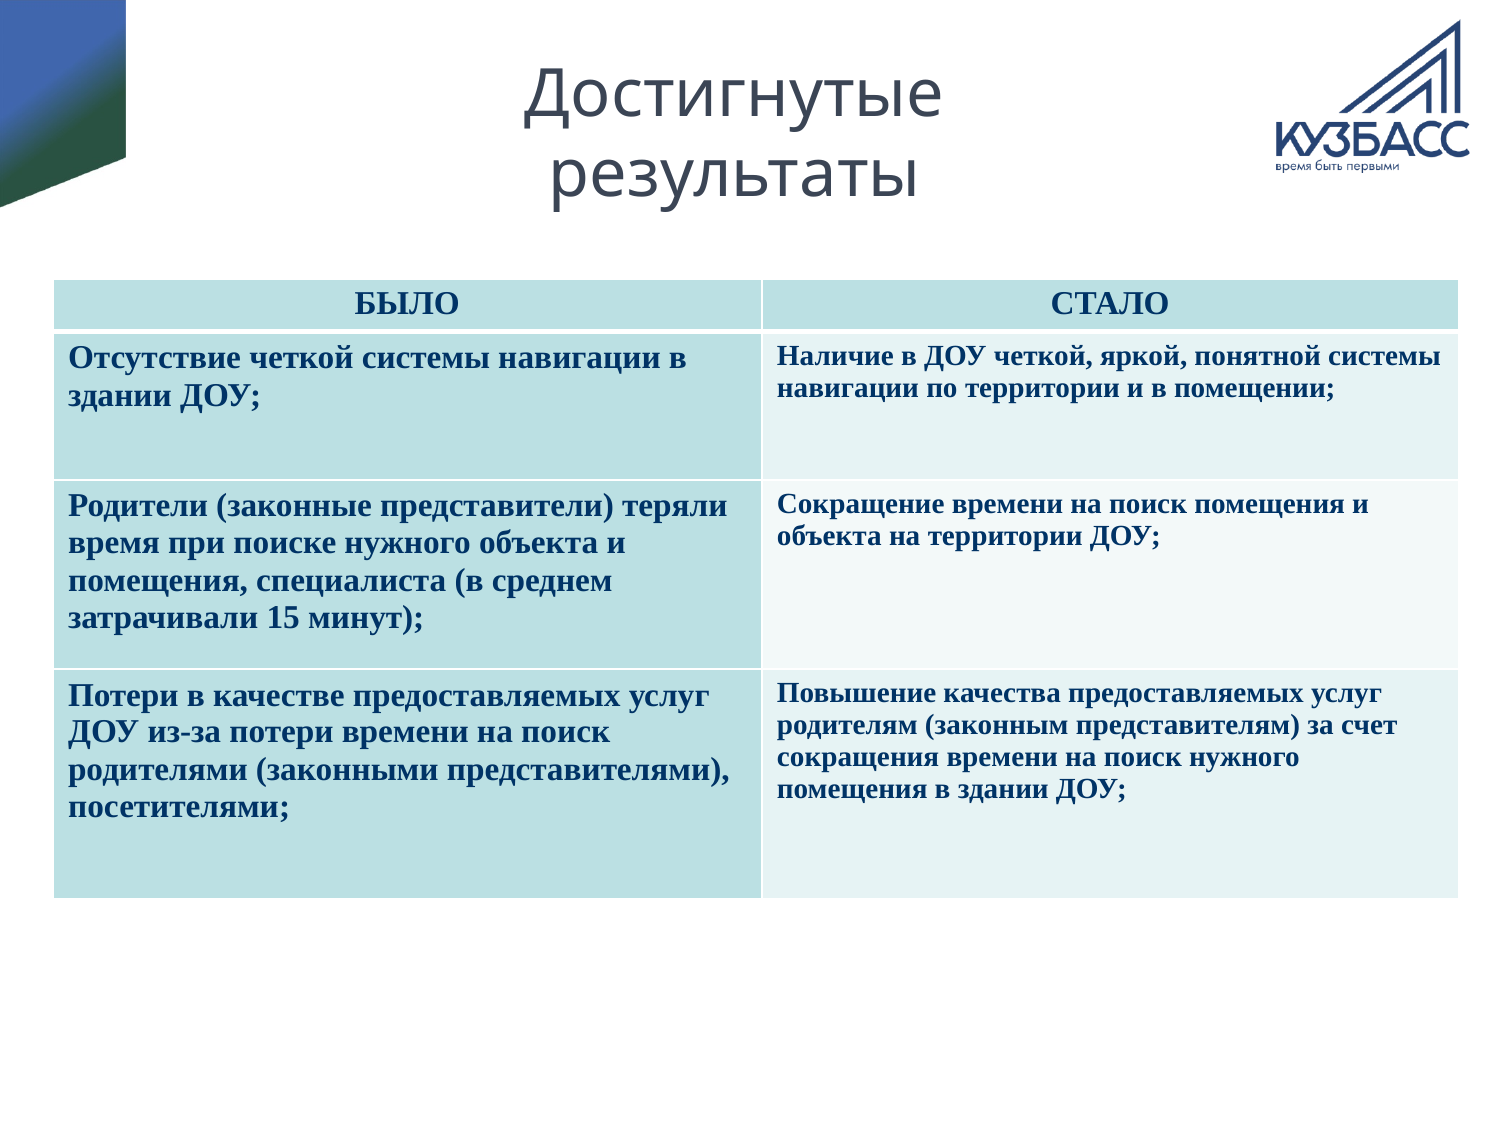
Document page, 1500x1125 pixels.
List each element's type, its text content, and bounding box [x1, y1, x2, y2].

table_header БЫЛО [54, 280, 761, 329]
picture [0, 0, 126, 208]
table_cell Сокращение времени на поиск помещения и объекта на территории ДОУ; [763, 481, 1458, 668]
table_cell Родители (законные представители) теряли время при поиске нужного объекта и помещения, специалиста (в среднем затрачивали 15 минут); [54, 481, 761, 668]
table_header СТАЛО [763, 280, 1458, 329]
table_cell Повышение качества предоставляемых услуг родителям (законным представителям) за счет сокращения времени на поиск нужного помещения в здании ДОУ; [763, 670, 1458, 898]
title Достигнутые результаты [337, 42, 1133, 139]
picture [1276, 19, 1470, 173]
table_cell Наличие в ДОУ четкой, яркой, понятной системы навигации по территории и в помещении; [763, 334, 1458, 479]
table_cell Потери в качестве предоставляемых услуг ДОУ из-за потери времени на поиск родителями (законными представителями), посетителями; [54, 670, 761, 898]
table_cell Отсутствие четкой системы навигации в здании ДОУ; [54, 334, 761, 479]
